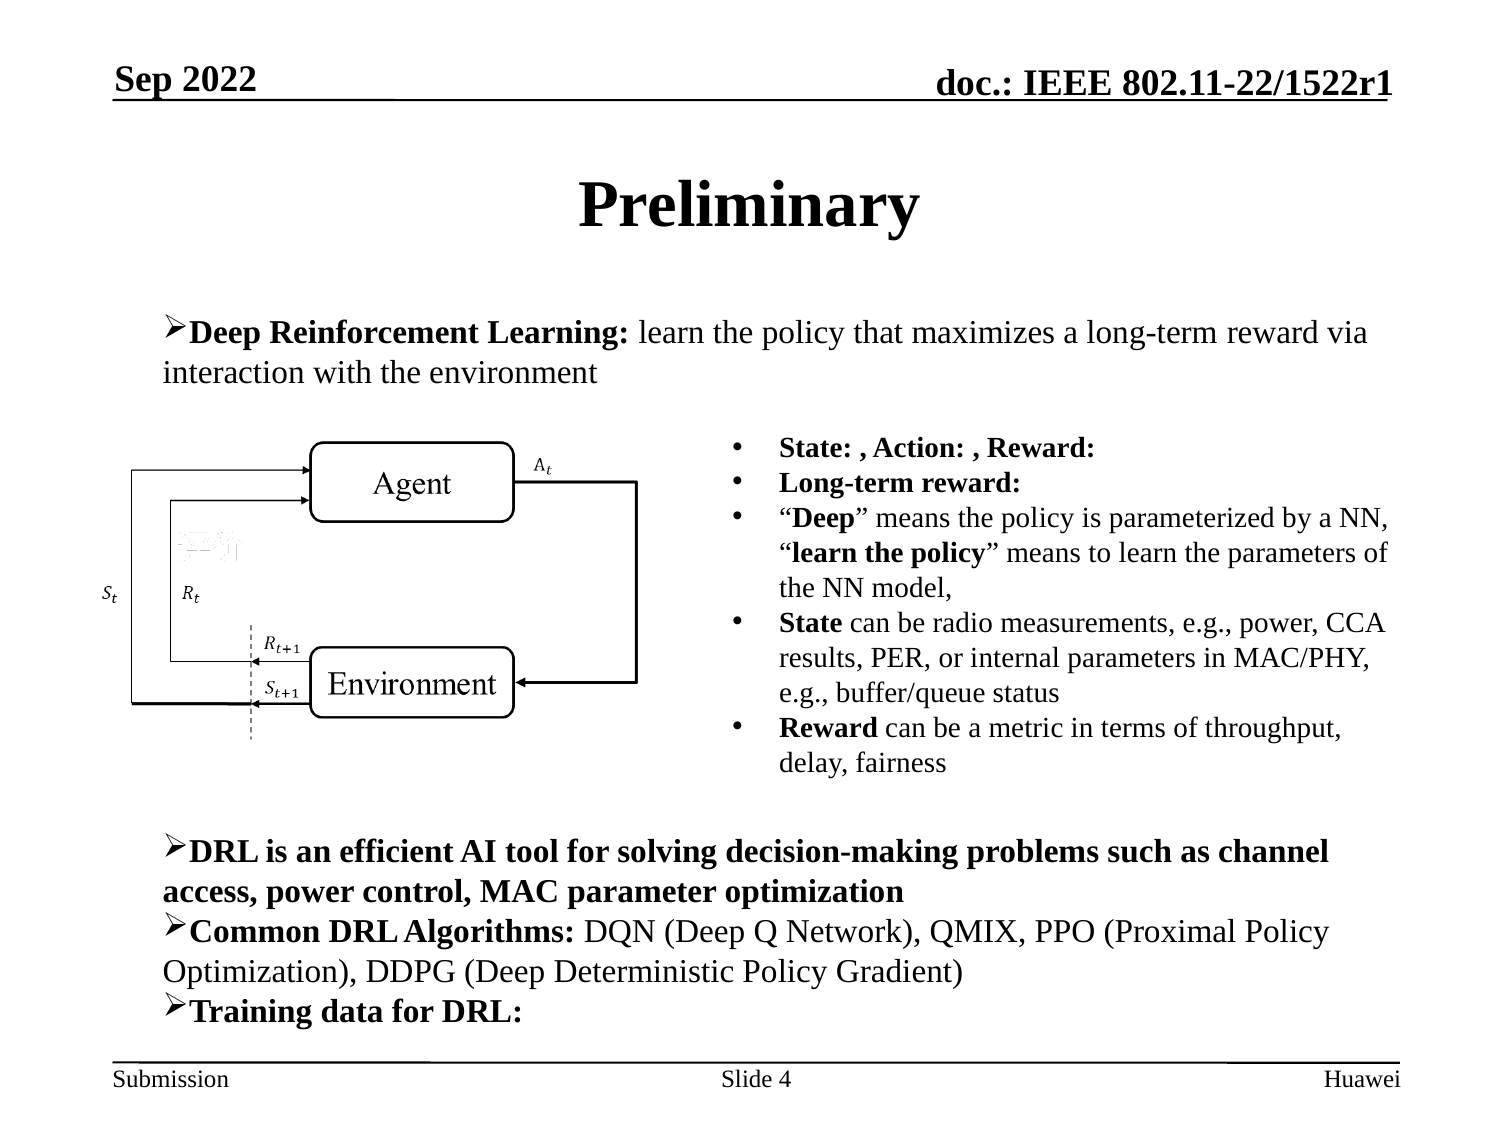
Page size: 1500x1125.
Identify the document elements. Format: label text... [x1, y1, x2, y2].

footer Huawei [902, 1061, 1402, 1093]
title Preliminary [112, 112, 1388, 288]
slide_number Slide 4 [712, 1061, 800, 1123]
picture [89, 441, 638, 740]
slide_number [114, 54, 540, 100]
